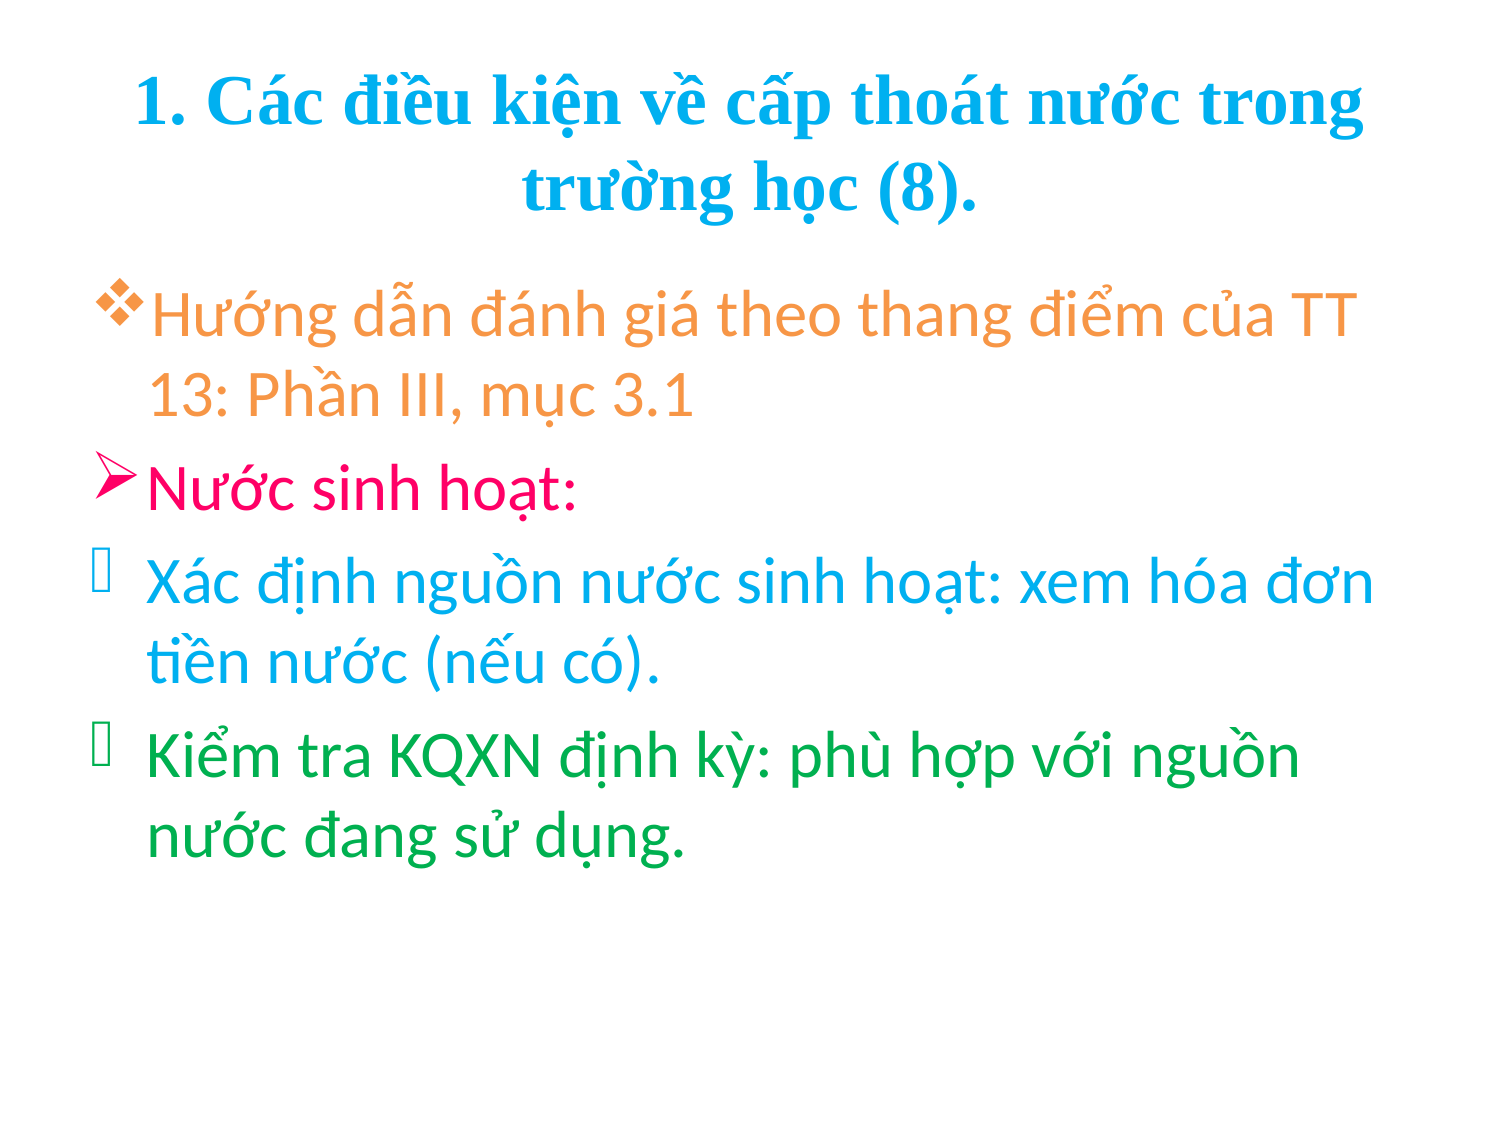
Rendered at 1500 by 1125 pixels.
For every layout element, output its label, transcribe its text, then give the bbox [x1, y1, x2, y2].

title 1. Các điều kiện về cấp thoát nước trong trường học (8). [75, 45, 1425, 233]
list Hướng dẫn đánh giá theo thang điểm của TT 13: Phần III, mục 3.1 Nước sinh hoạt: Xác định nguồn nước sinh hoạt: xem hóa đơn tiền nước (nếu có). Kiểm tra KQXN định kỳ: phù hợp với nguồn nước đang sử dụng. [75, 262, 1425, 1005]
